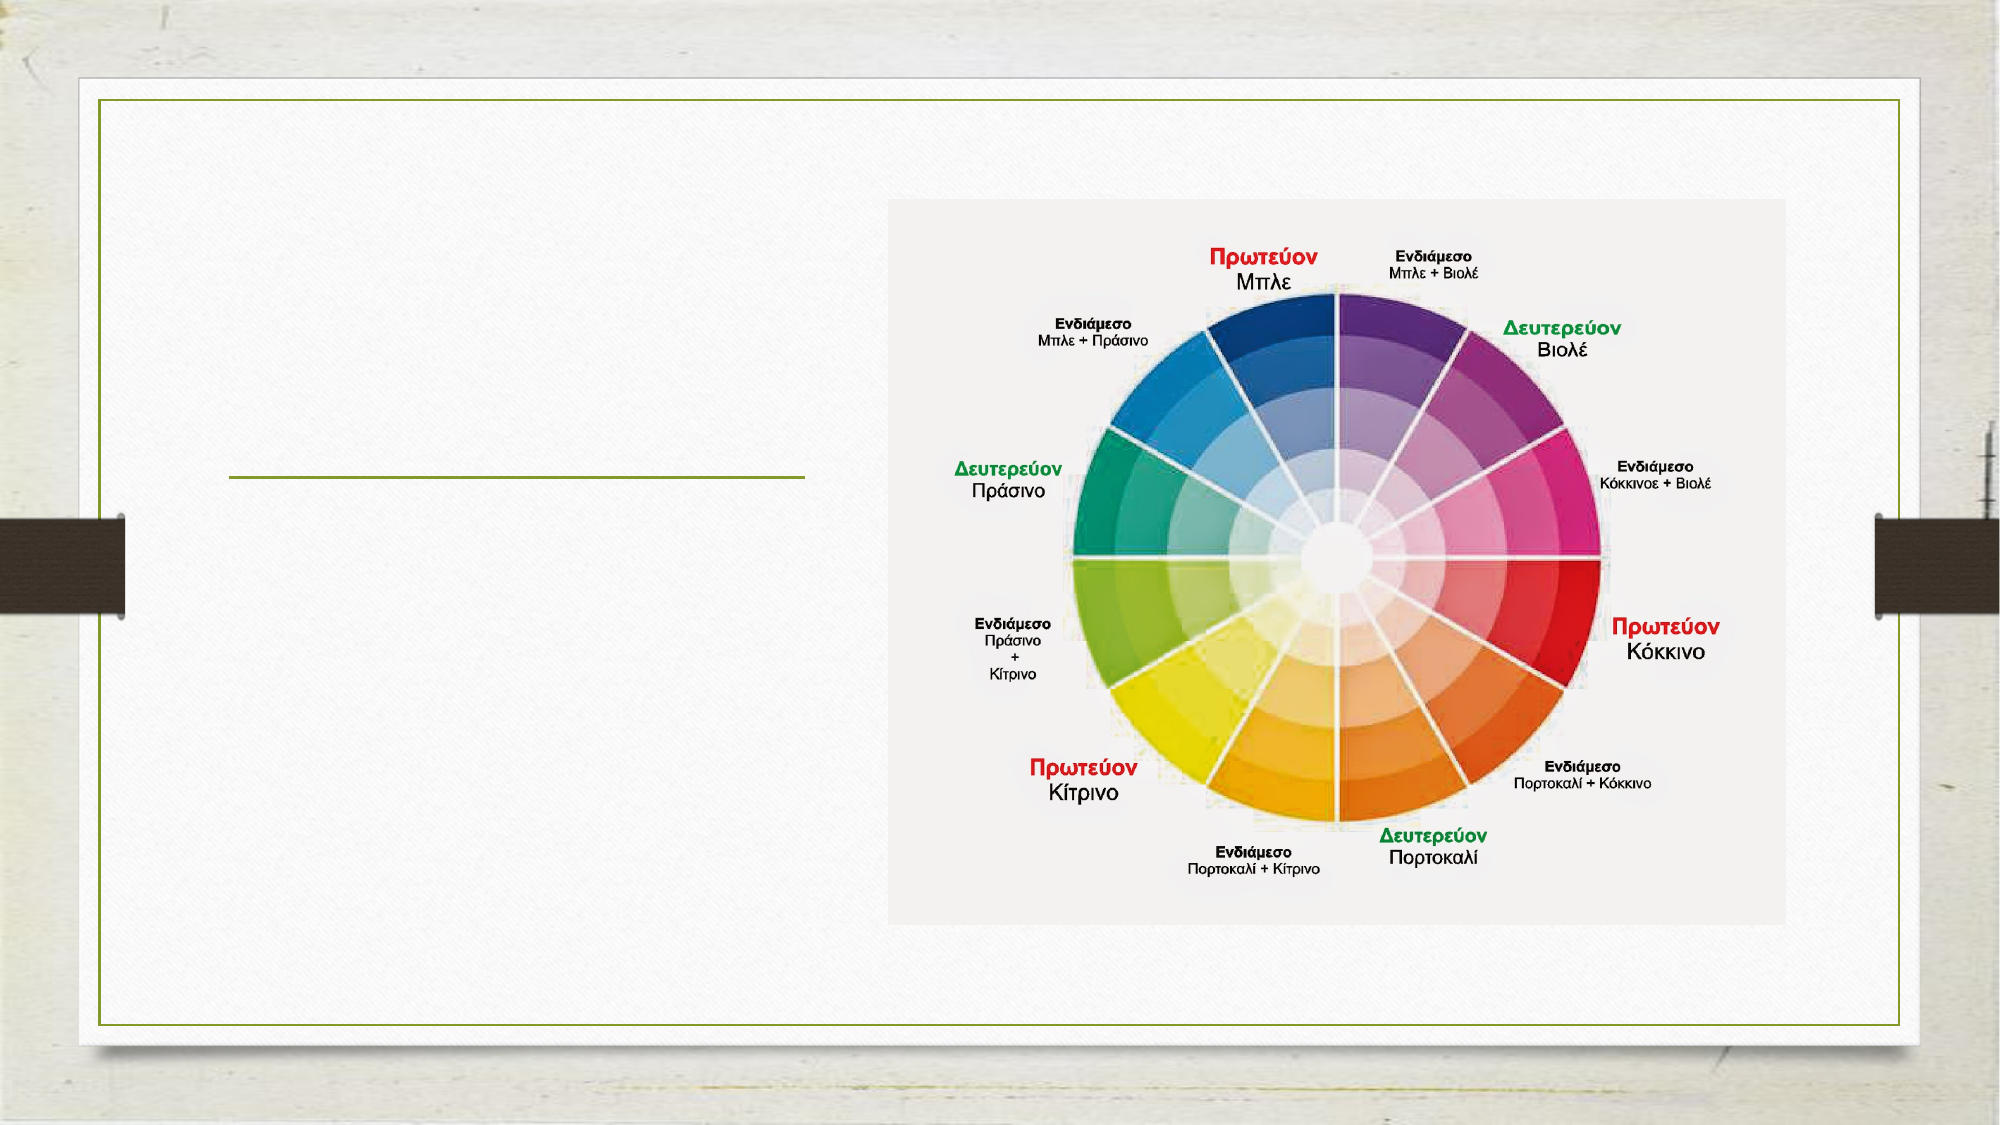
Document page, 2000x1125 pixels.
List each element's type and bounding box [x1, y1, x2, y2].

list [888, 199, 1786, 926]
picture [0, 0, 2000, 1125]
